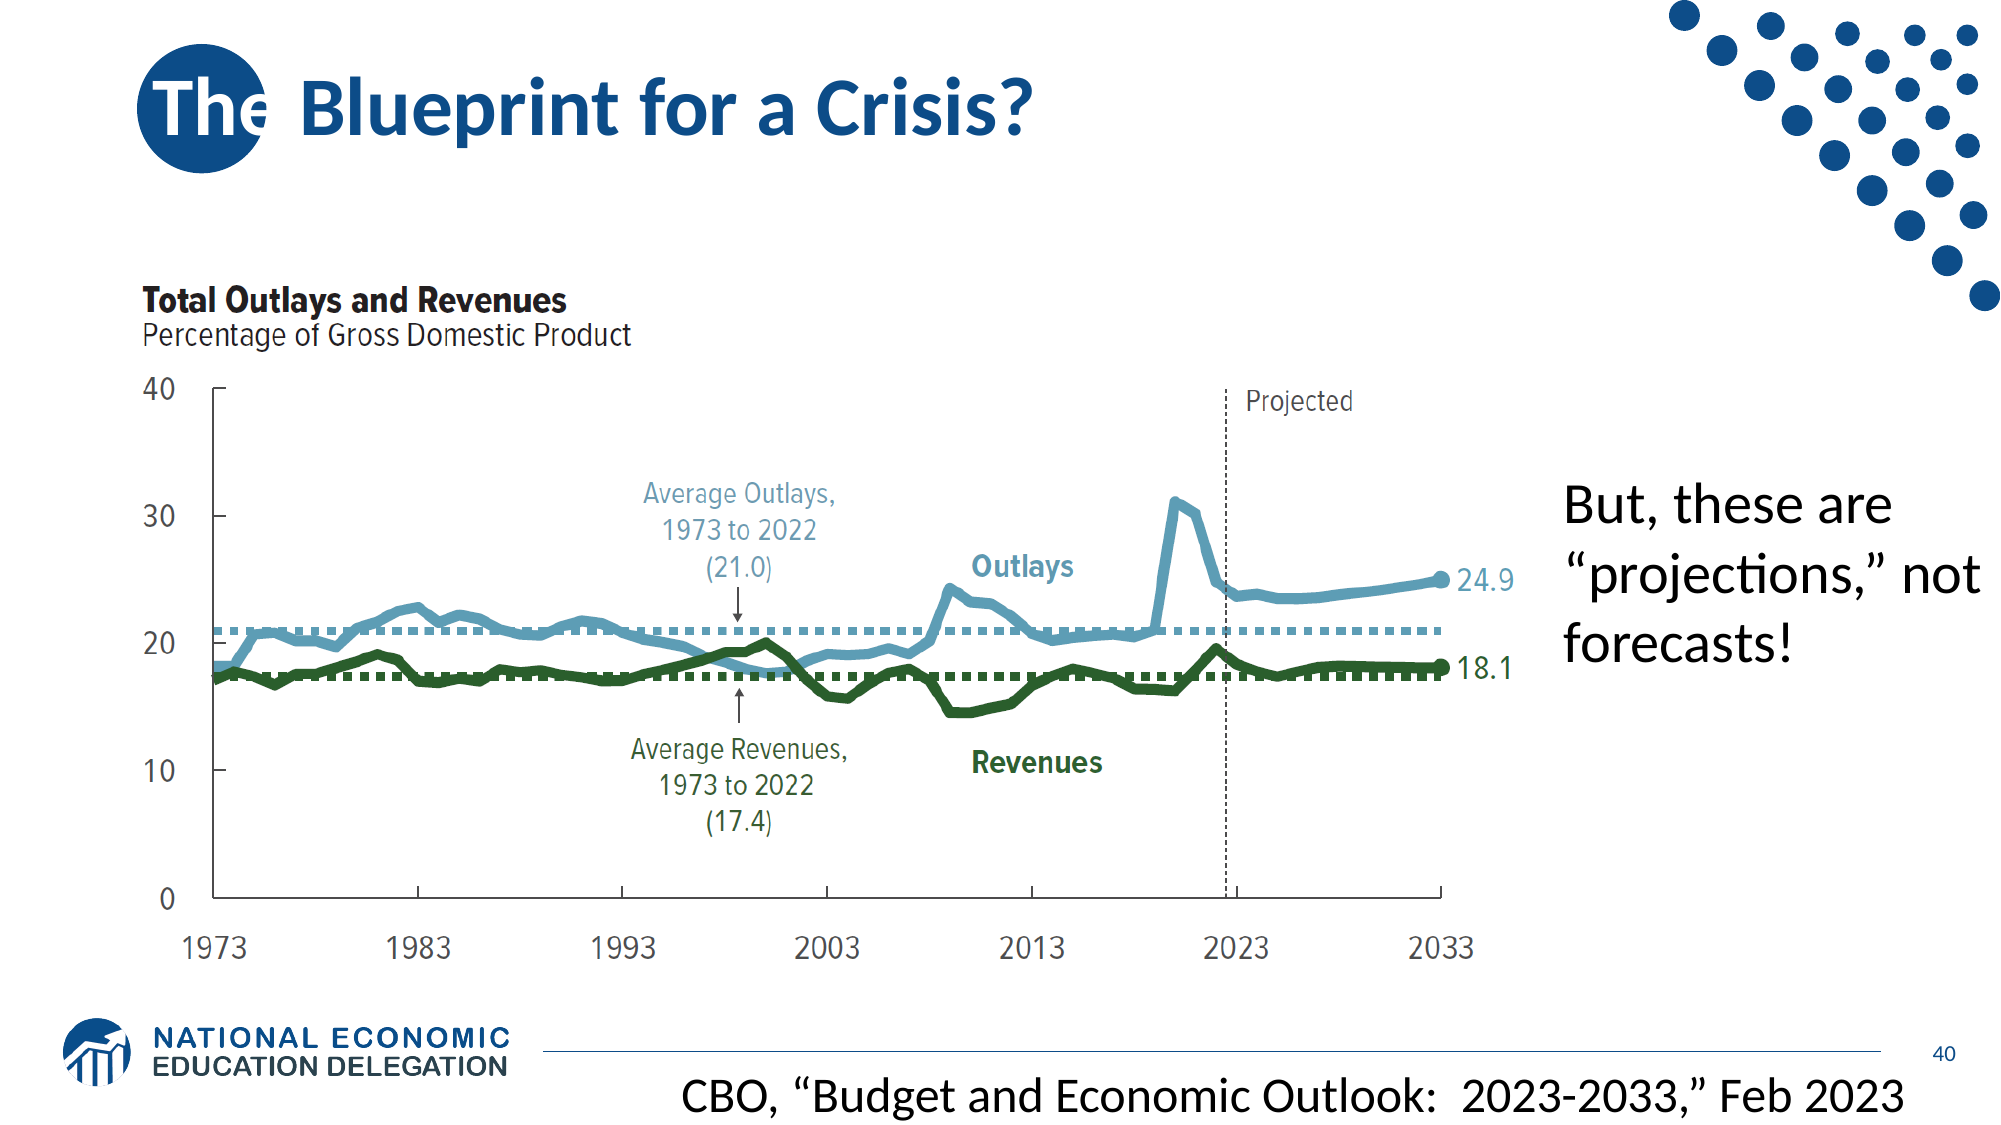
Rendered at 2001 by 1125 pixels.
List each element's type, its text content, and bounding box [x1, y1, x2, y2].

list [102, 259, 1522, 980]
title The Blueprint for a Crisis? [137, 0, 1863, 218]
picture [55, 1013, 520, 1091]
slide_number 40 [1521, 1022, 1972, 1082]
text_box But, these are “projections,” not forecasts! [1549, 457, 2000, 682]
text_box CBO, “Budget and Economic Outlook: 2023-2033,” Feb 2023 [666, 1055, 1938, 1125]
